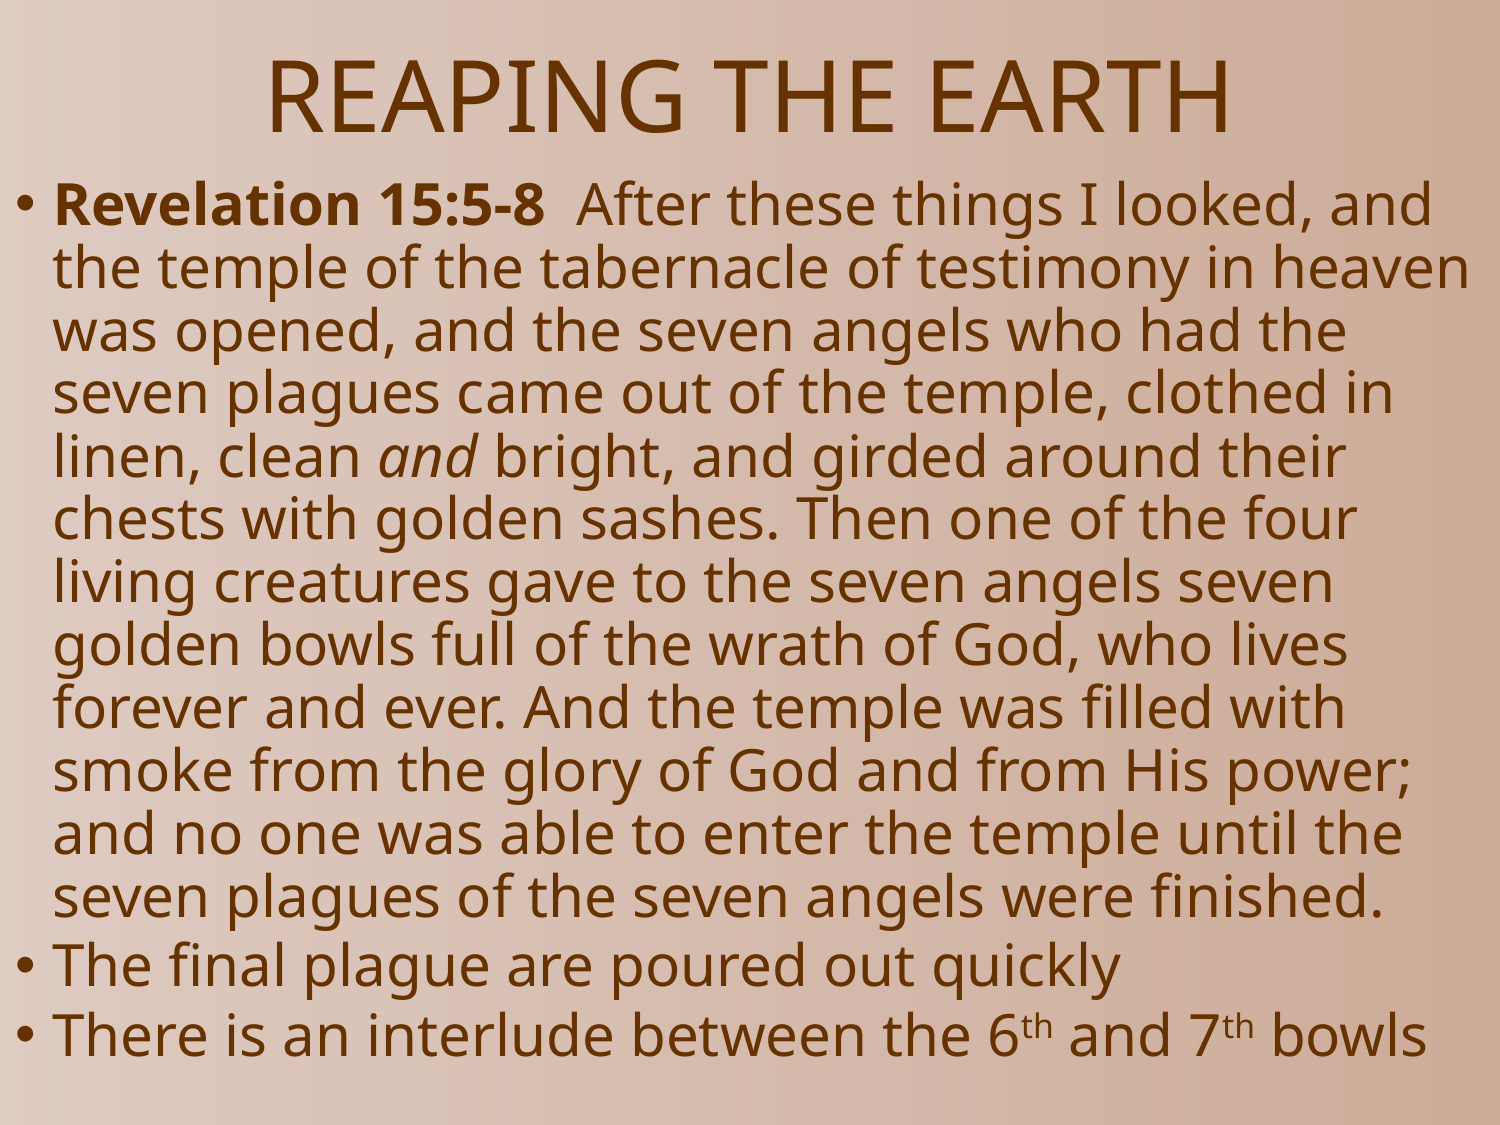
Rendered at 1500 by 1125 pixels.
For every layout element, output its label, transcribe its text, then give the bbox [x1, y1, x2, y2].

title REAPING THE EARTH [0, 0, 1500, 167]
list Revelation 15:5-8 After these things I looked, and the temple of the tabernacle of testimony in heaven was opened, and the seven angels who had the seven plagues came out of the temple, clothed in linen, clean and bright, and girded around their chests with golden sashes. Then one of the four living creatures gave to the seven angels seven golden bowls full of the wrath of God, who lives forever and ever. And the temple was filled with smoke from the glory of God and from His power; and no one was able to enter the temple until the seven plagues of the seven angels were finished. The final plague are poured out quickly There is an interlude between the 6th and 7th bowls [0, 167, 1500, 1125]
